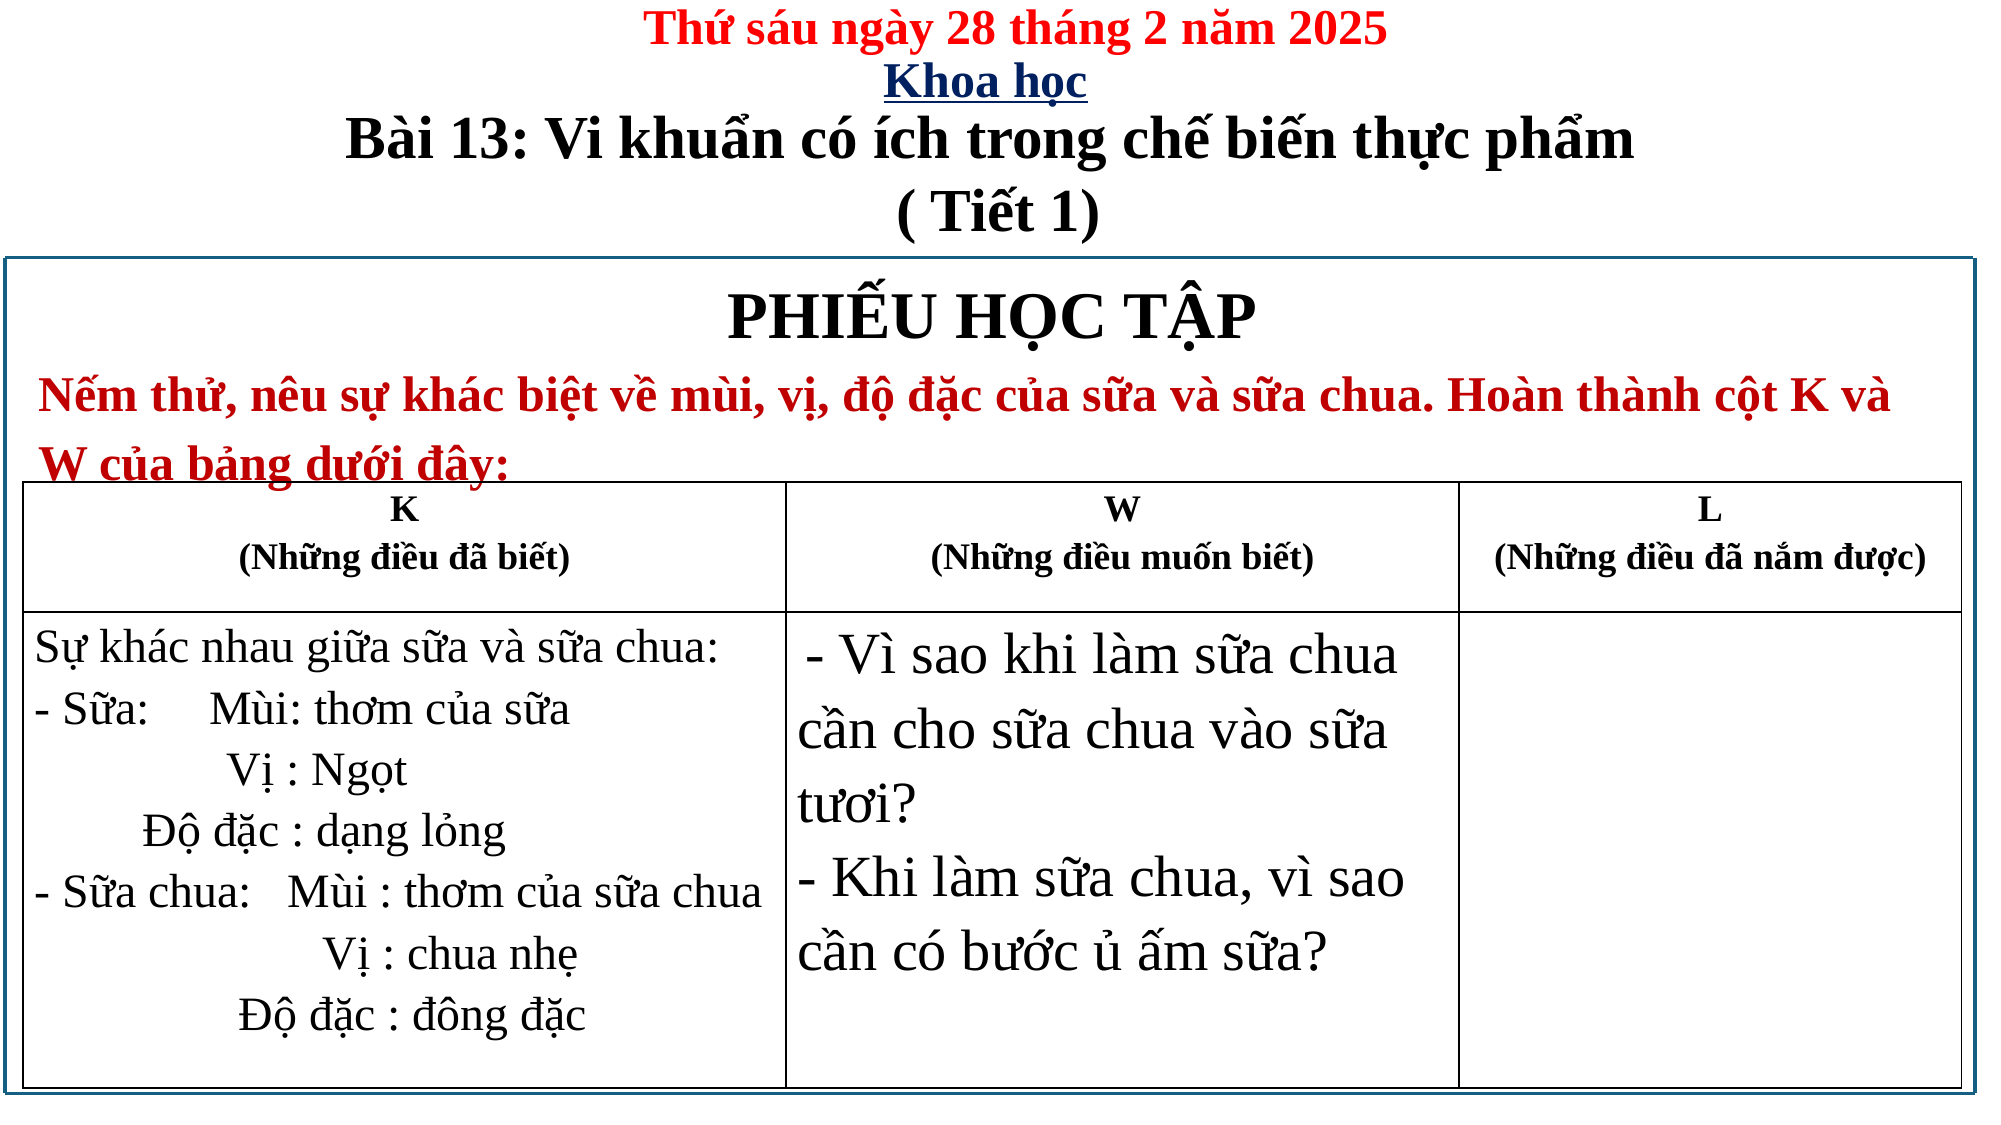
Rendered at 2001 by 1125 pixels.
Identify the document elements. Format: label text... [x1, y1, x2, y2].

table_cell - Vì sao khi làm sữa chua cần cho sữa chua vào sữa tươi? - Khi làm sữa chua, vì sao cần có bước ủ ấm sữa? [787, 613, 1458, 1087]
table_header L (Những điều đã nắm được) [1460, 483, 1961, 611]
table_cell [1460, 613, 1961, 1087]
text_box Bài 13: Vi khuẩn có ích trong chế biến thực phẩm ( Tiết 1) [280, 89, 1717, 251]
text_box PHIẾU HỌC TẬP Nếm thử, nêu sự khác biệt về mùi, vị, độ đặc của sữa và sữa chua. Hoàn thành cột K và W của bảng dưới đây: [23, 252, 1962, 256]
table_cell Sự khác nhau giữa sữa và sữa chua: - Sữa: Mùi: thơm của sữa Vị : Ngọt Độ đặc : dạng lỏng - Sữa chua: Mùi : thơm của sữa chua Vị : chua nhẹ Độ đặc : đông đặc [24, 613, 785, 1087]
text_box PHIẾU HỌC TẬP Nếm thử, nêu sự khác biệt về mùi, vị, độ đặc của sữa và sữa chua. Hoàn thành cột K và W của bảng dưới đây: [23, 259, 1962, 481]
text_box Khoa học [779, 62, 1193, 89]
table_header K (Những điều đã biết) [24, 483, 785, 611]
text_box Thứ sáu ngày 28 tháng 2 năm 2025 [585, 0, 1446, 62]
table_header W (Những điều muốn biết) [787, 483, 1458, 611]
